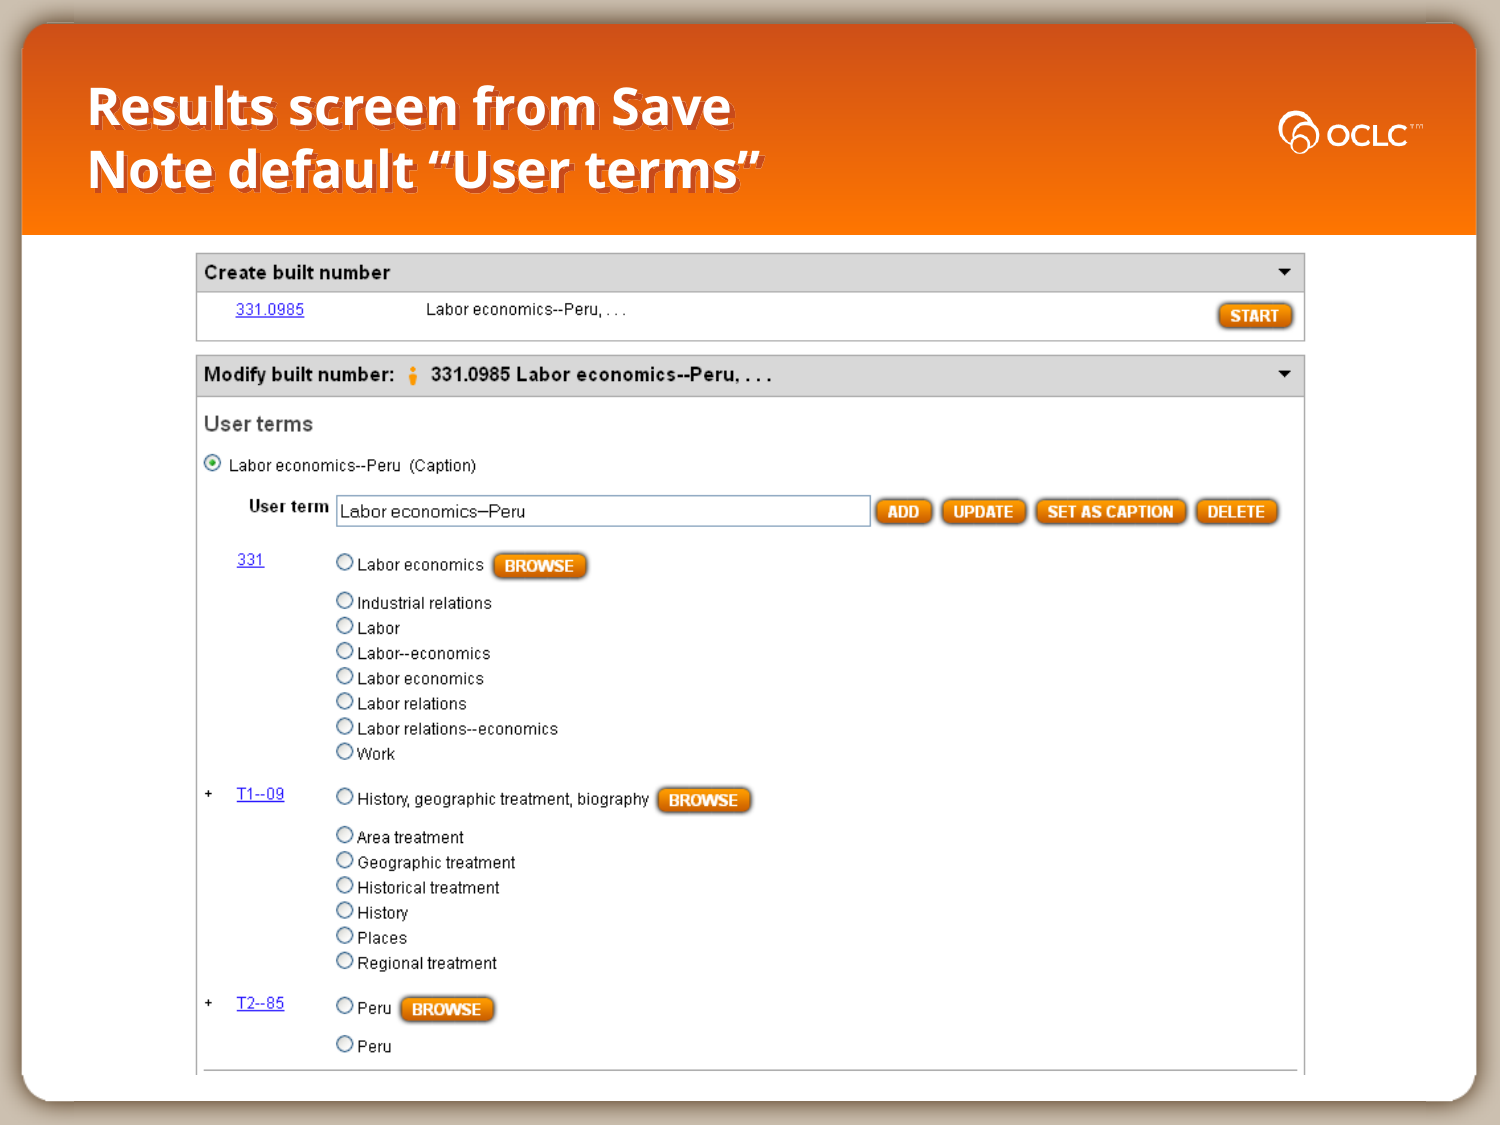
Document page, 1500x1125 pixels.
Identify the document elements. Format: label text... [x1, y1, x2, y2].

picture [0, 0, 1500, 1125]
title Results screen from Save Note default “User terms” [71, 37, 1219, 236]
